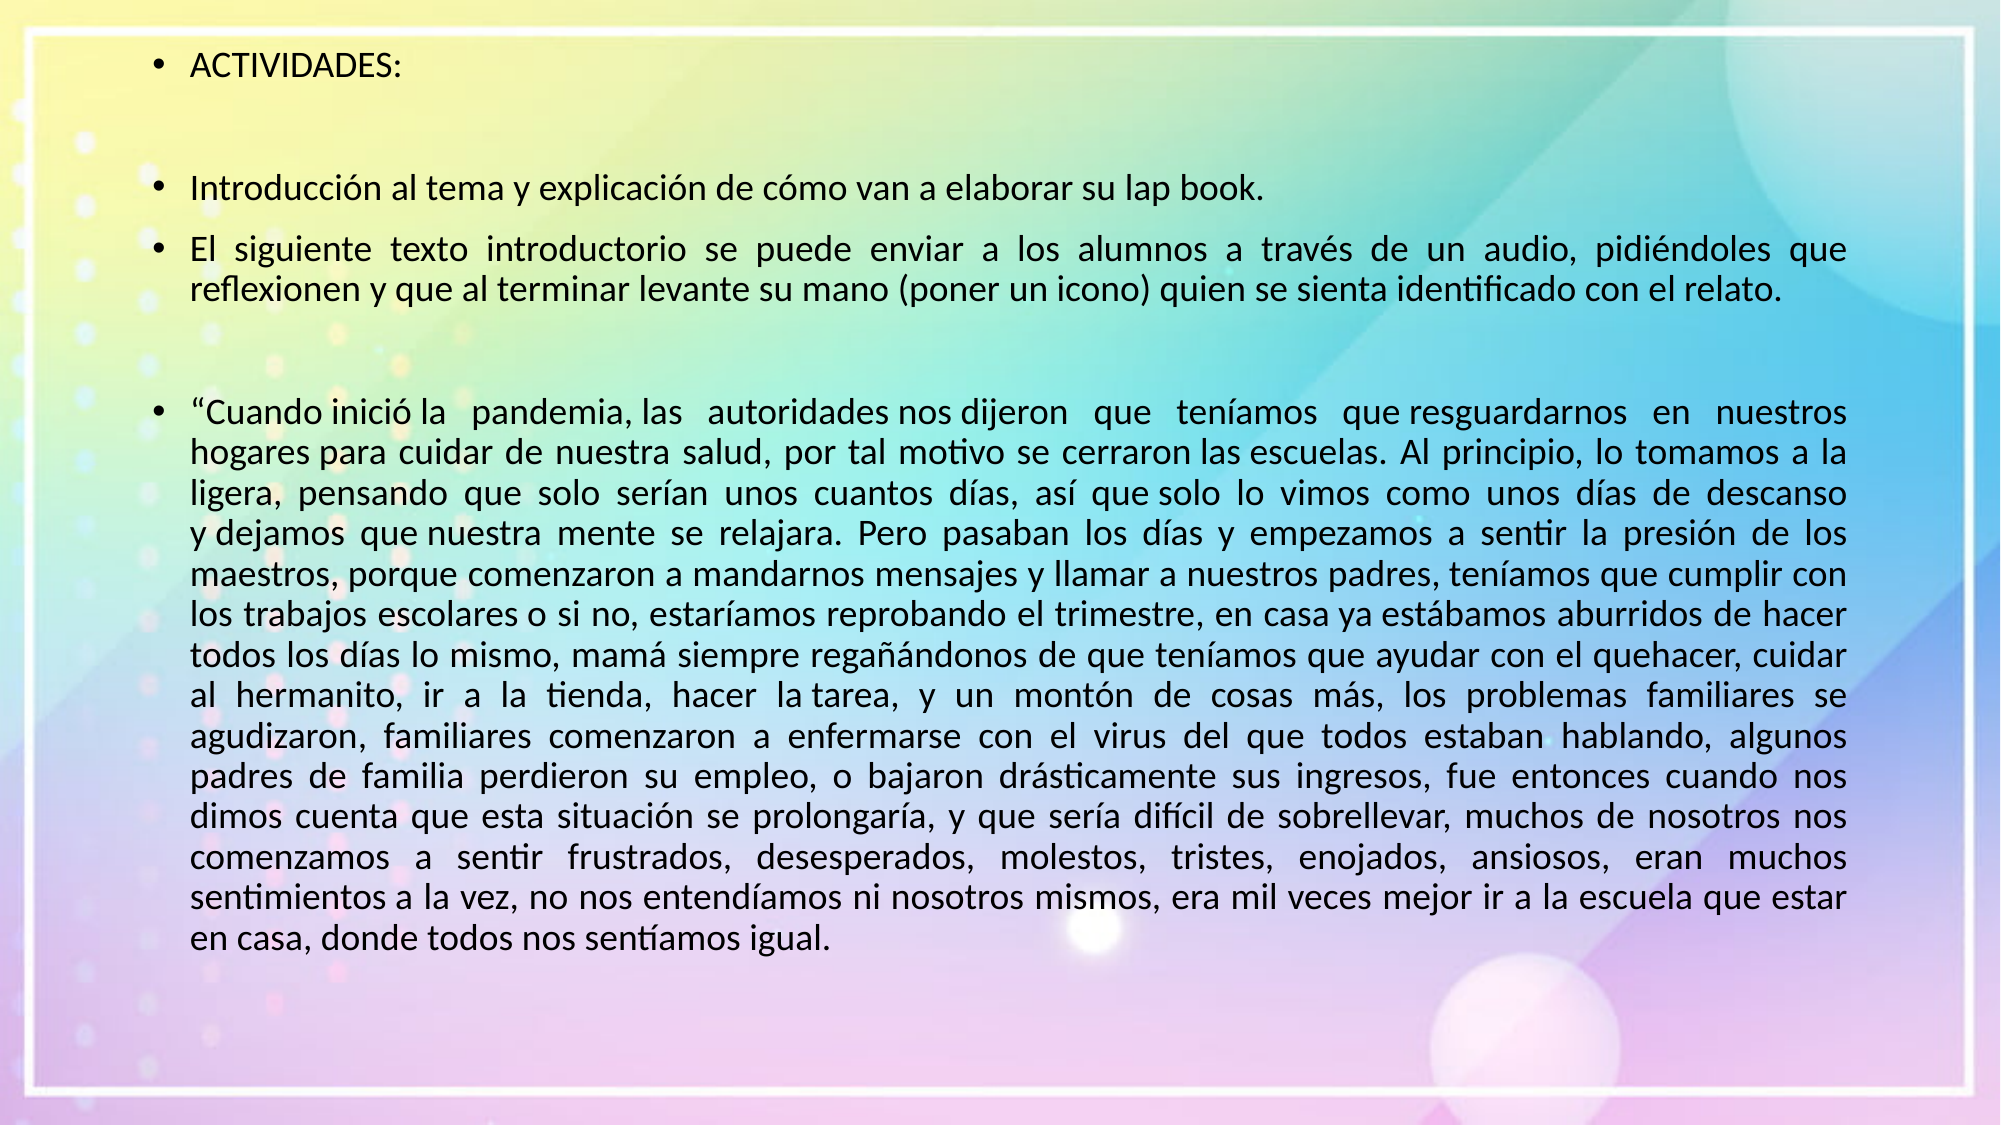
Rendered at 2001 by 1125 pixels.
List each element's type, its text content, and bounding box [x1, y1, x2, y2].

picture [0, 0, 2001, 1125]
list ACTIVIDADES: Introducción al tema y explicación de cómo van a elaborar su lap book. El siguiente texto introductorio se puede enviar a los alumnos a través de un audio, pidiéndoles que reflexionen y que al terminar levante su mano (poner un icono) quien se sienta identificado con el relato. “Cuando inició la pandemia, las autoridades nos dijeron que teníamos que resguardarnos en nuestros hogares para cuidar de nuestra salud, por tal motivo se cerraron las escuelas. Al principio, lo tomamos a la ligera, pensando que solo serían unos cuantos días, así que solo lo vimos como unos días de descanso y dejamos que nuestra mente se relajara. Pero pasaban los días y empezamos a sentir la presión de los maestros, porque comenzaron a mandarnos mensajes y llamar a nuestros padres, teníamos que cumplir con los trabajos escolares o si no, estaríamos reprobando el trimestre, en casa ya estábamos aburridos de hacer todos los días lo mismo, mamá siempre regañándonos de que teníamos que ayudar con el quehacer, cuidar al hermanito, ir a la tienda, hacer la tarea, y un montón de cosas más, los problemas familiares se agudizaron, familiares comenzaron a enfermarse con el virus del que todos estaban hablando, algunos padres de familia perdieron su empleo, o bajaron drásticamente sus ingresos, fue entonces cuando nos dimos cuenta que esta situación se prolongaría, y que sería difícil de sobrellevar, muchos de nosotros nos comenzamos a sentir frustrados, desesperados, molestos, tristes, enojados, ansiosos, eran muchos sentimientos a la vez, no nos entendíamos ni nosotros mismos, era mil veces mejor ir a la escuela que estar en casa, donde todos nos sentíamos igual. [137, 37, 1863, 1014]
